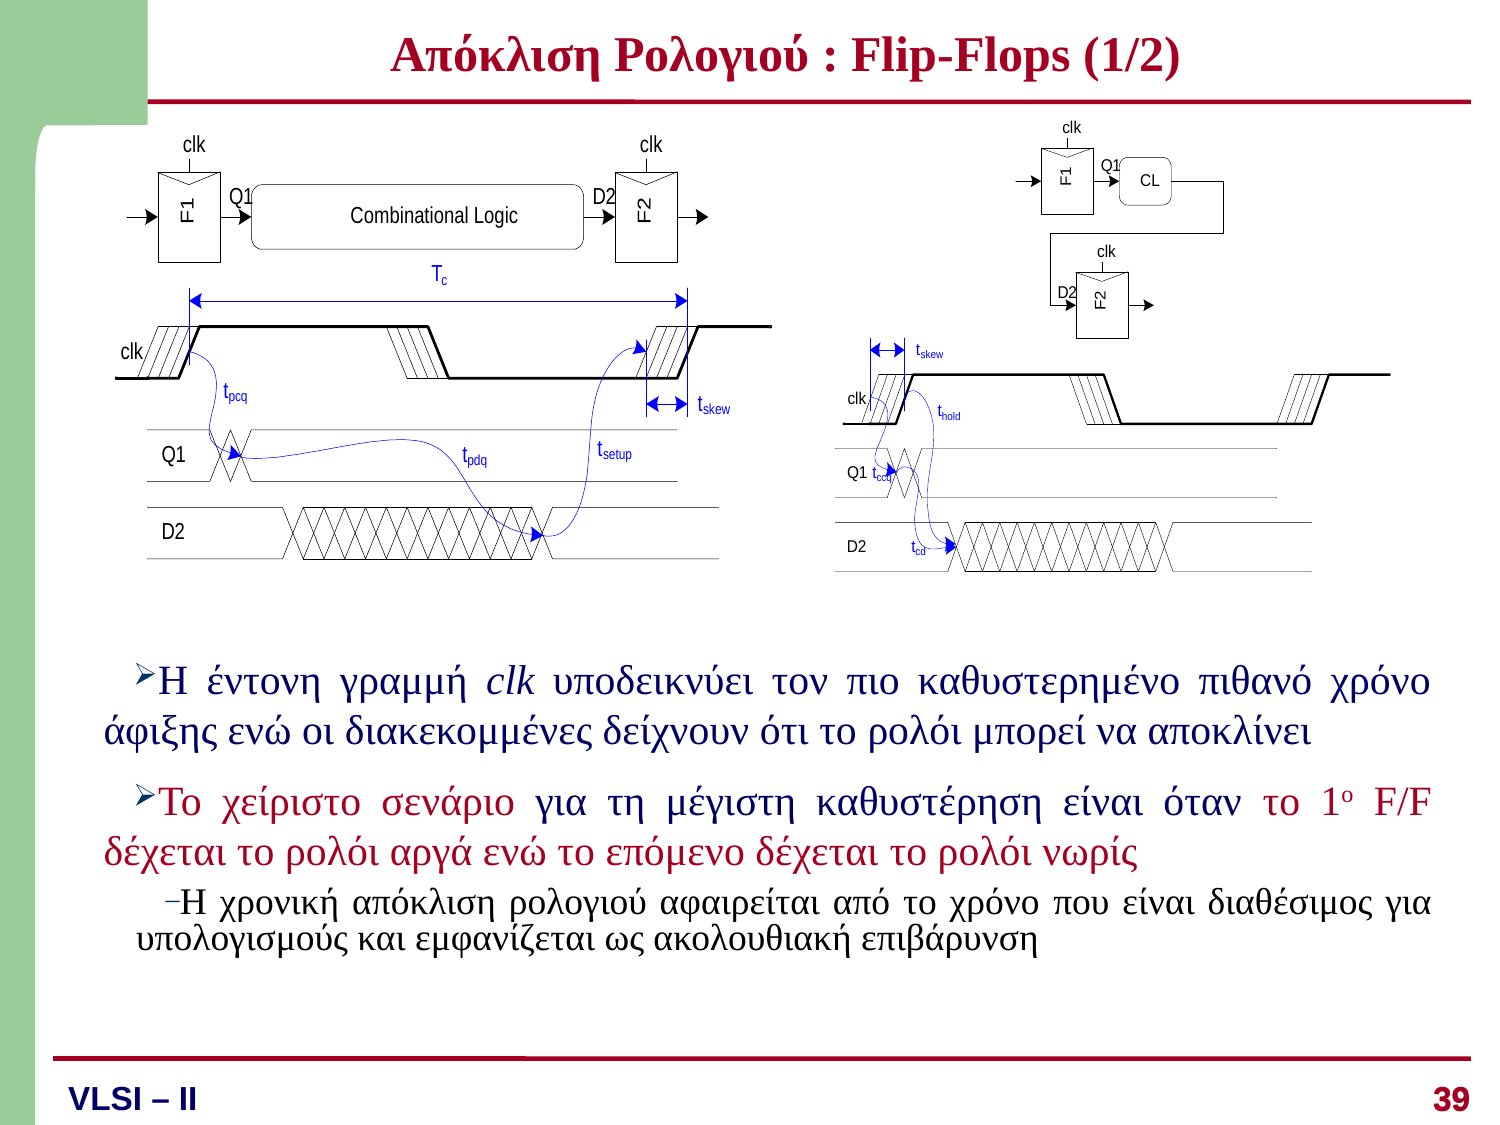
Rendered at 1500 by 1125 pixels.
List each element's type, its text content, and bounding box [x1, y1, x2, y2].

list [832, 113, 1394, 575]
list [111, 125, 775, 563]
text_box 39 [1403, 1044, 1500, 1125]
title Απόκλιση Ρολογιού : Flip-Flops (1/2) [112, 19, 1459, 91]
list Η έντονη γραμμή clk υποδεικνύει τον πιο καθυστερημένο πιθανό χρόνο άφιξης ενώ οι διακεκομμένες δείχνουν ότι το ρολόι μπορεί να αποκλίνει Το χείριστο σενάριο για τη μέγιστη καθυστέρηση είναι όταν το 1ο F/F δέχεται το ρολόι αργά ενώ το επόμενο δέχεται το ρολόι νωρίς Η χρονική απόκλιση ρολογιού αφαιρείται από το χρόνο που είναι διαθέσιμος για υπολογισμούς και εμφανίζεται ως ακολουθιακή επιβάρυνση [88, 645, 1447, 1040]
footer VLSI – II [52, 1065, 1403, 1125]
